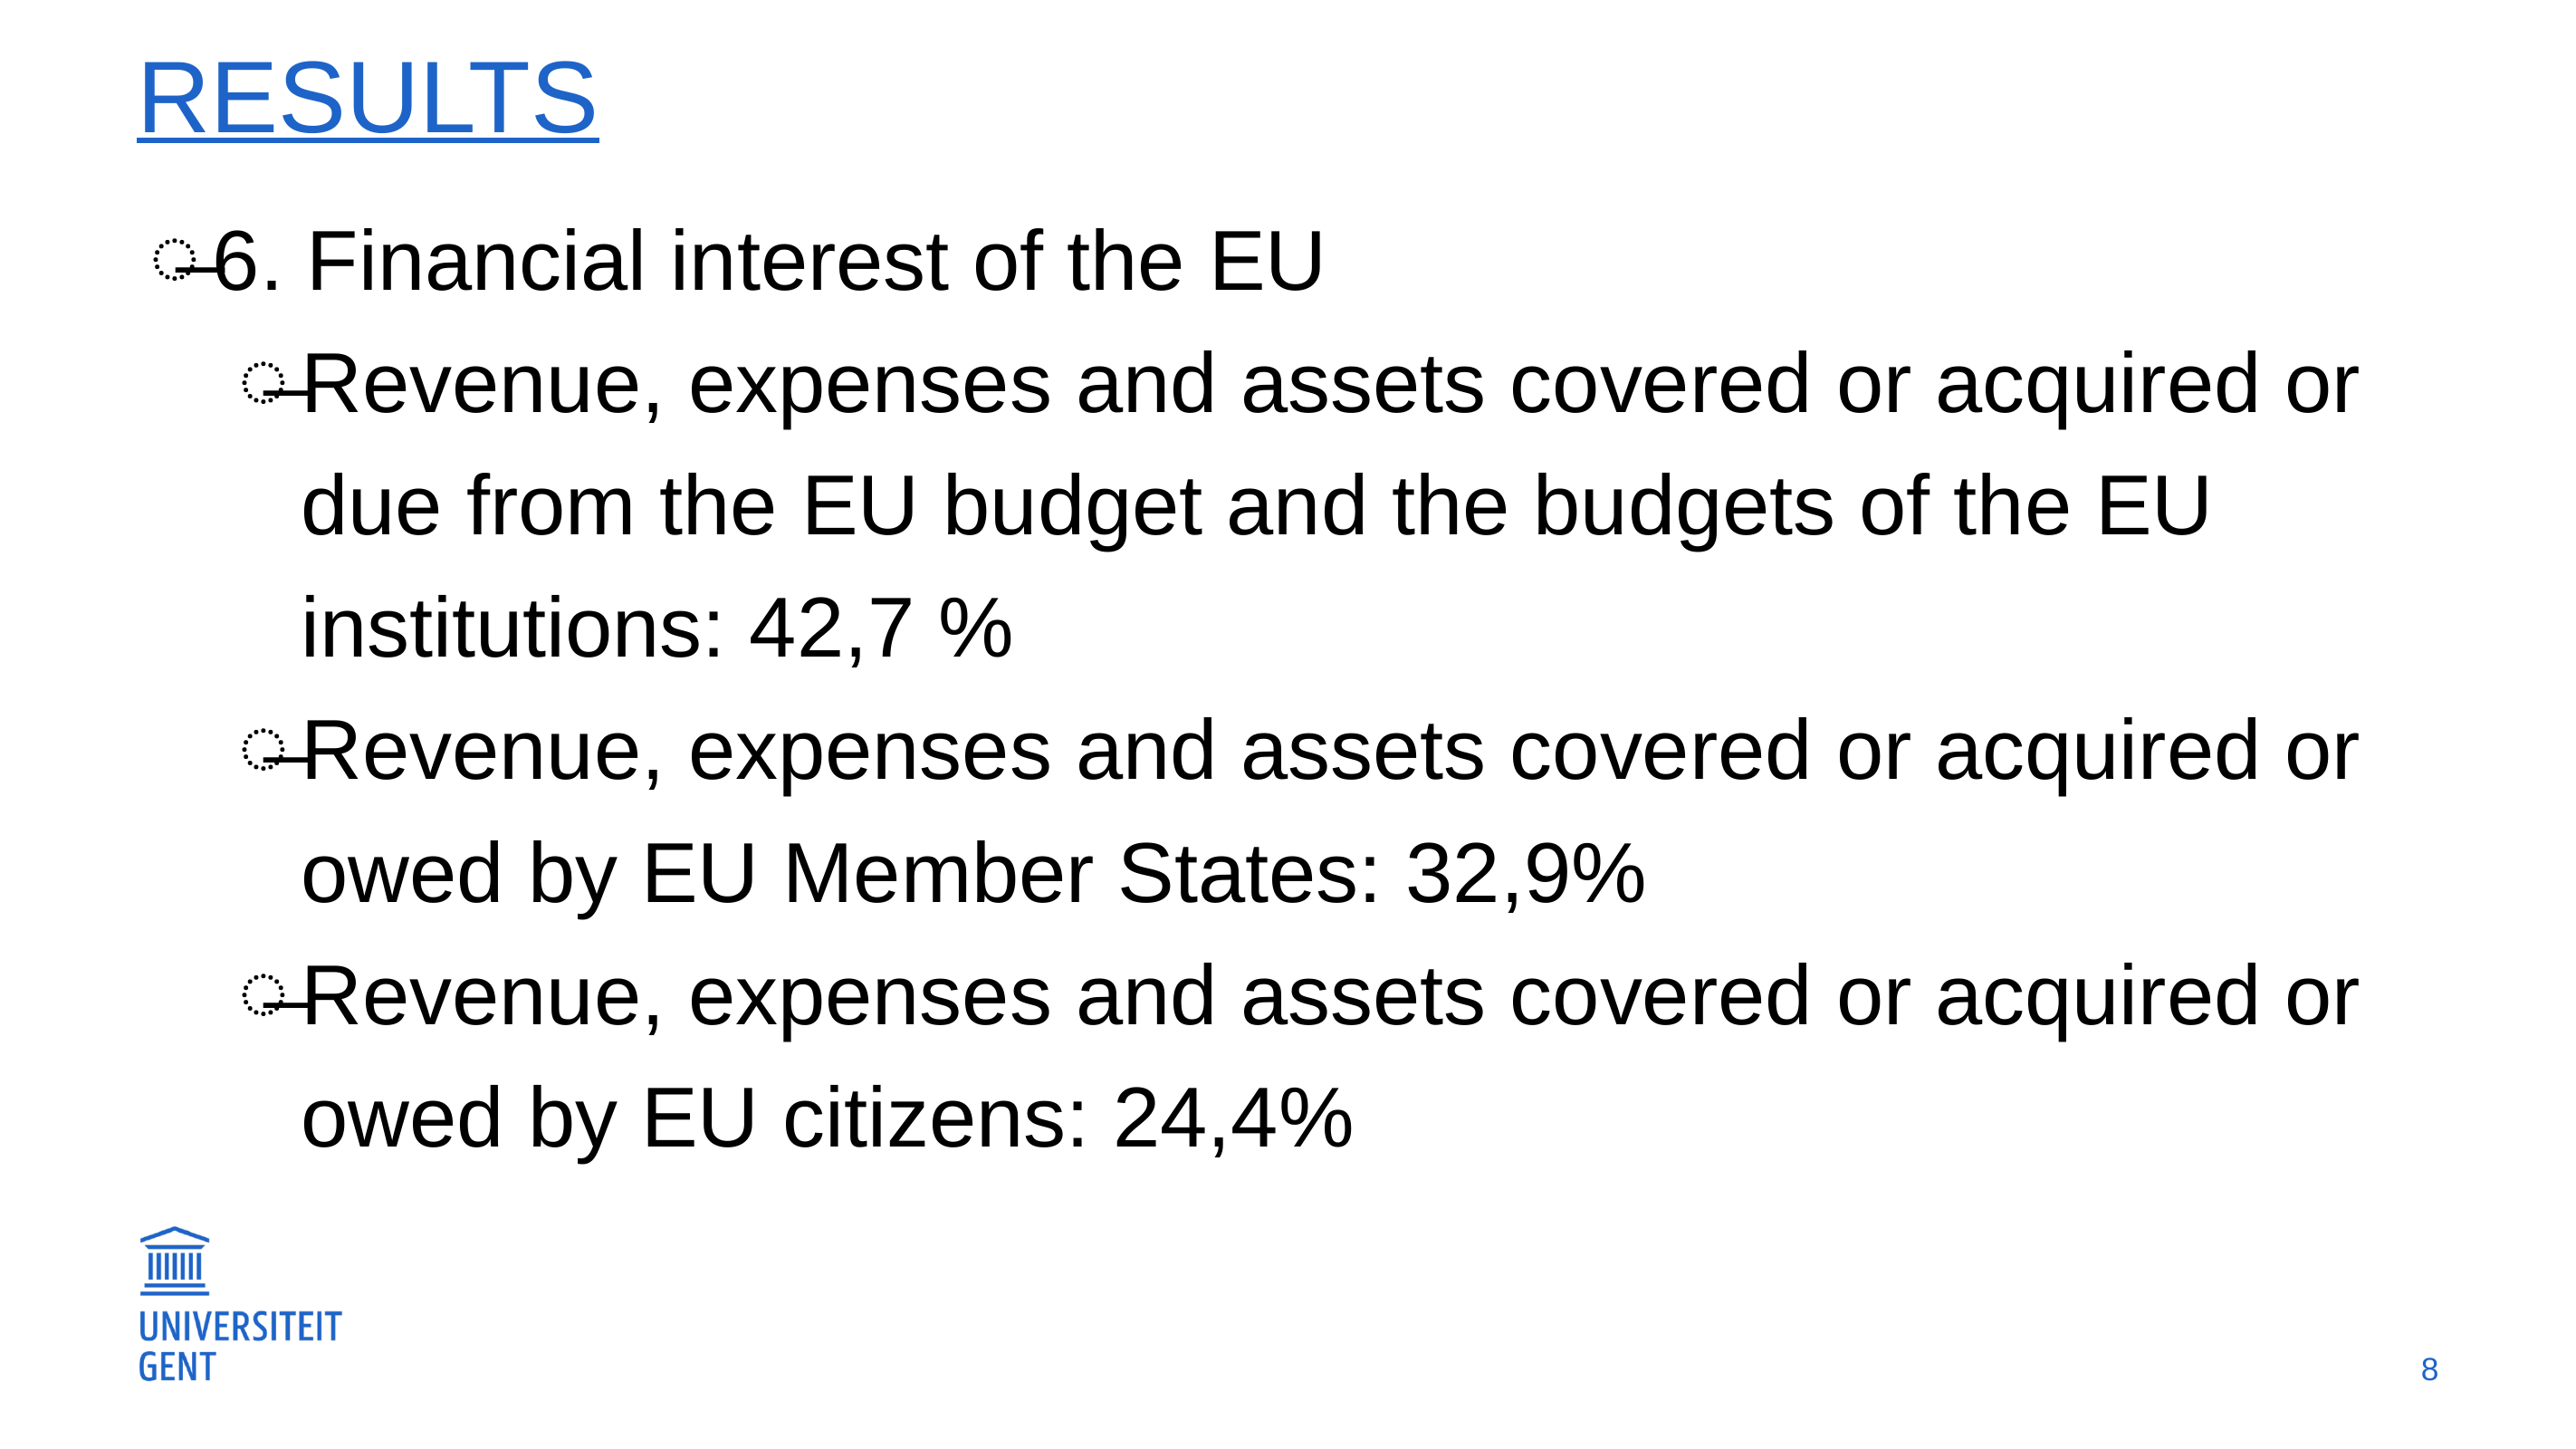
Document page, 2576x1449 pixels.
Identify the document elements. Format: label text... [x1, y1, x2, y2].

slide_number 8 [2315, 1329, 2453, 1407]
picture [72, 1174, 415, 1449]
list 6. Financial interest of the EU Revenue, expenses and assets covered or acquired or due from the EU budget and the budgets of the EU institutions: 42,7 % Revenue, expenses and assets covered or acquired or owed by EU Member States: 32,9% Revenue, expenses and assets covered or acquired or owed by EU citizens: 24,4% [124, 177, 2456, 1173]
title RESULTS [123, 37, 2456, 166]
